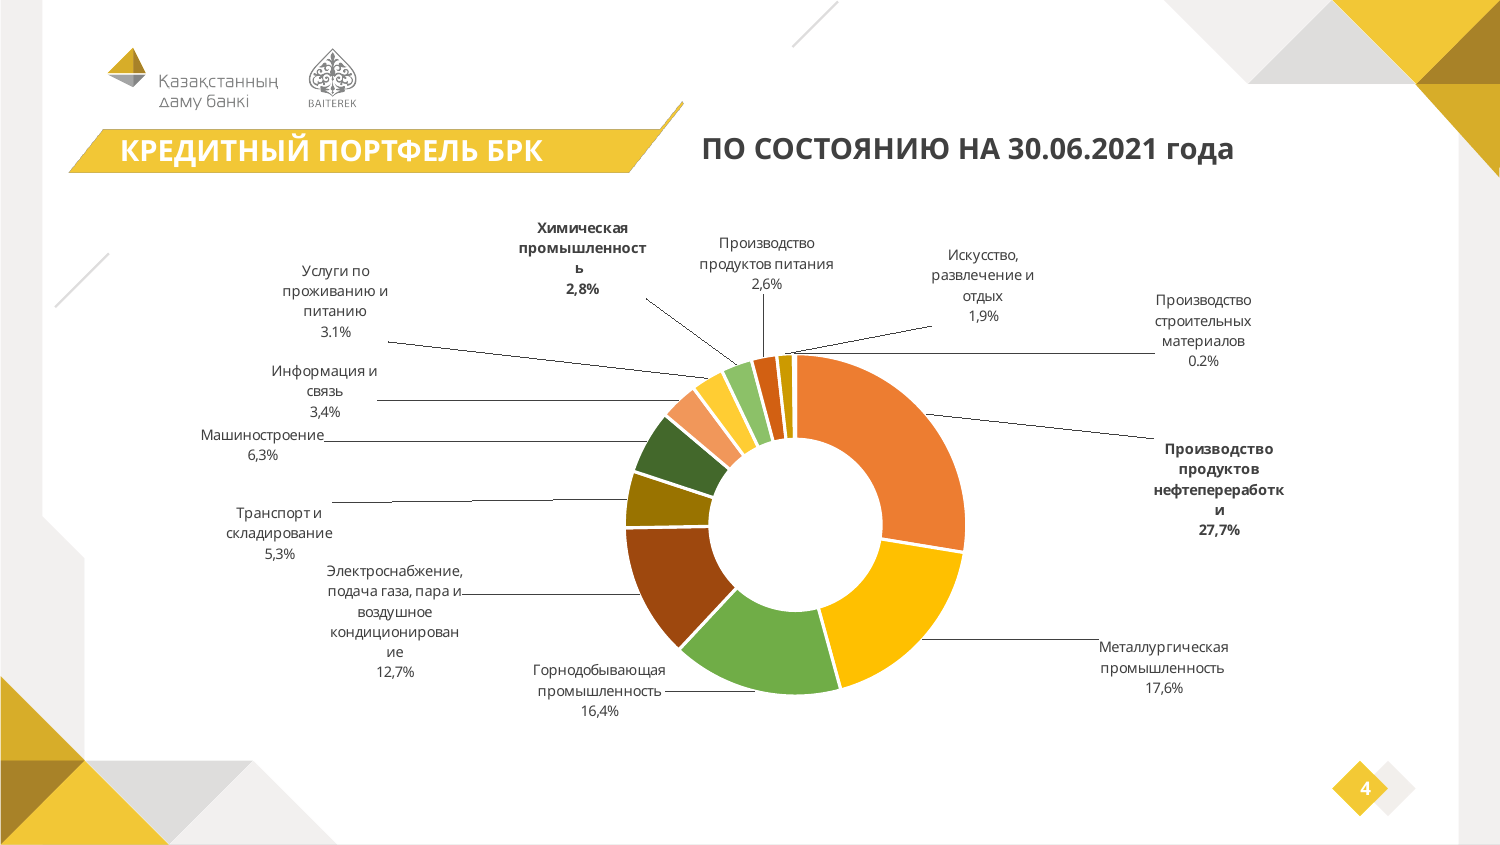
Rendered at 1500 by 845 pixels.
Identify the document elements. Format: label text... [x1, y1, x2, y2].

text_box ПО СОСТОЯНИЮ НА 30.06.2021 года [686, 122, 1415, 173]
picture [0, 0, 1500, 845]
slide_number 4 [1048, 766, 1387, 812]
text_box [1415, 84, 1500, 178]
chart [104, 197, 1380, 758]
